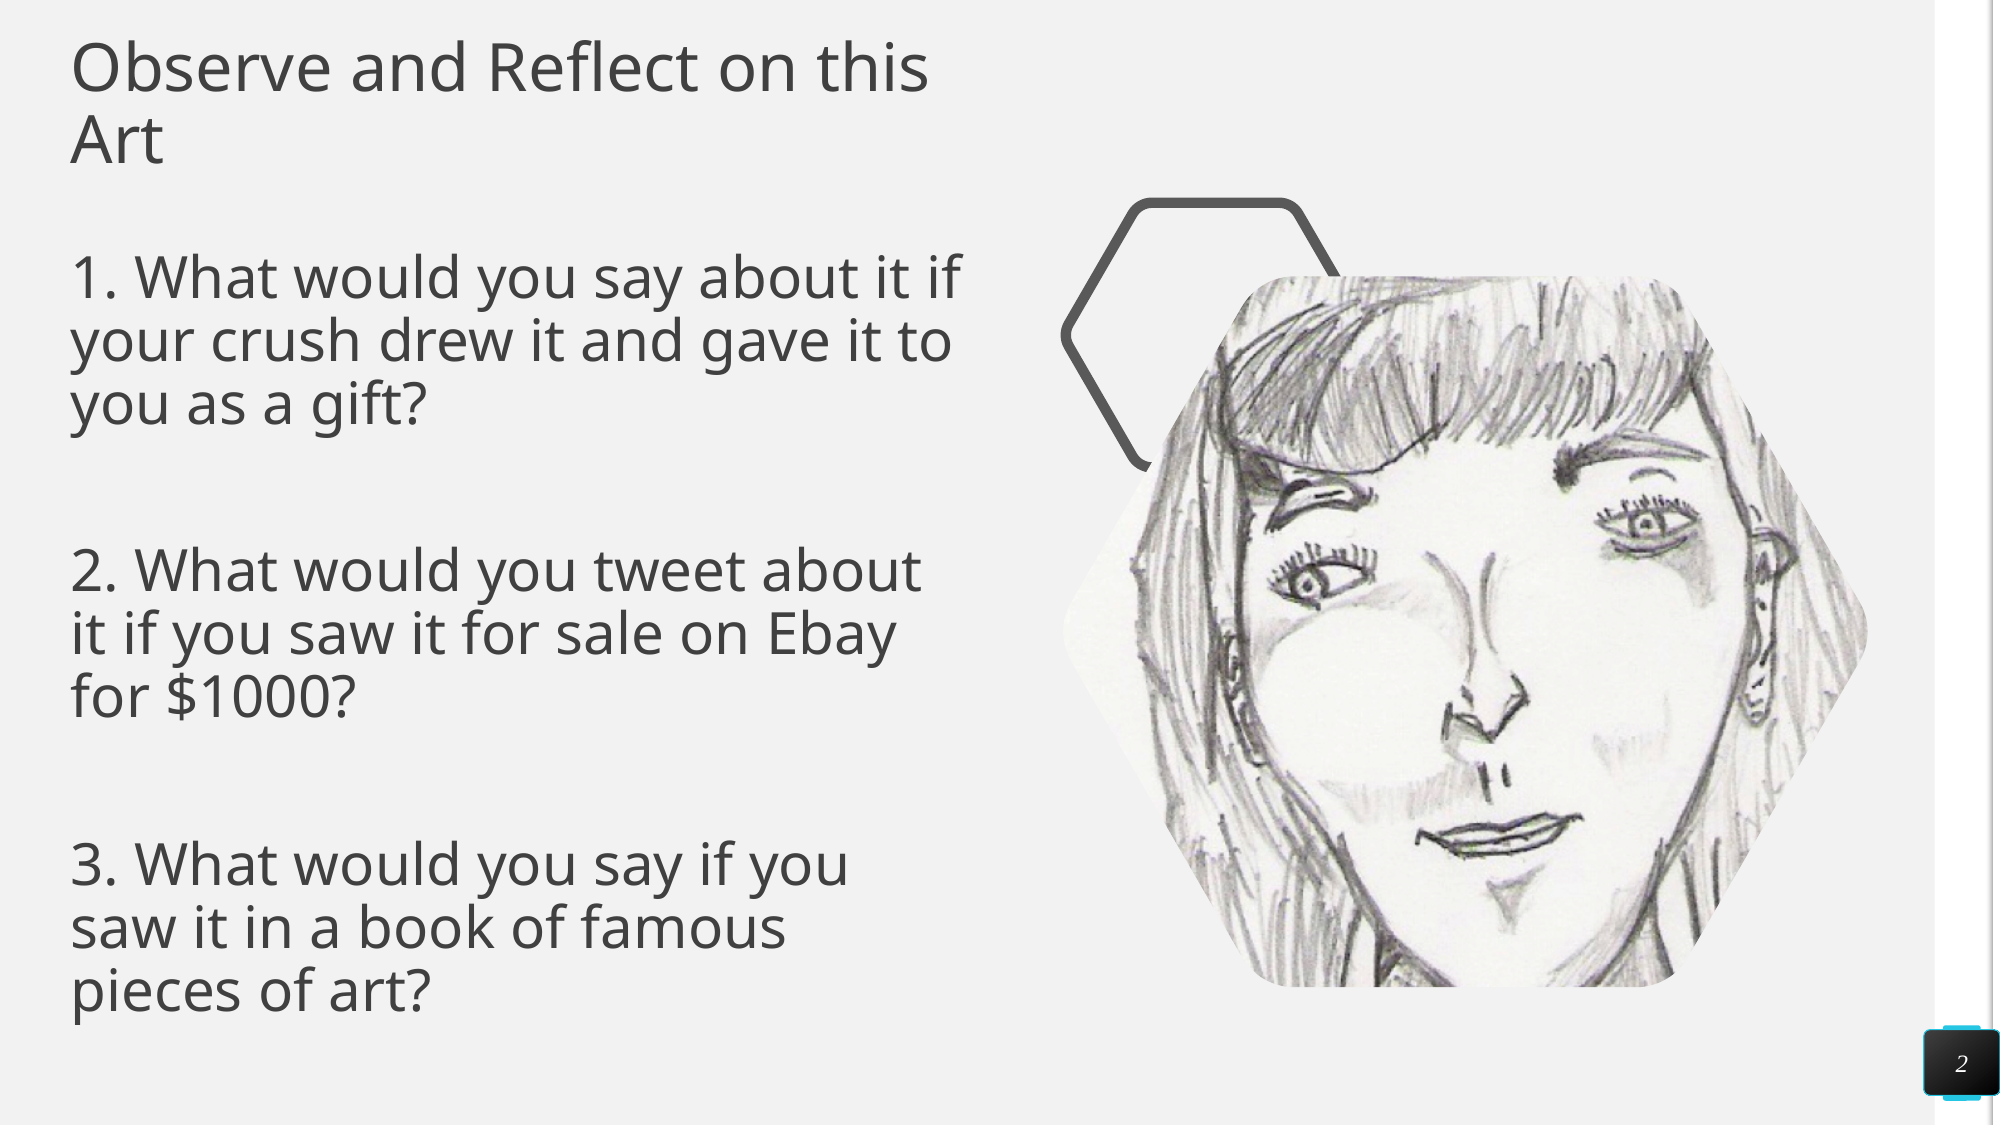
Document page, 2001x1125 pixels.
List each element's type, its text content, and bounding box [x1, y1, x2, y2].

slide_number 2 [1923, 1029, 2000, 1096]
title Observe and Reflect on this Art [70, 70, 969, 142]
picture [1063, 276, 1868, 988]
list 1. What would you say about it if your crush drew it and gave it to you as a gift? 2. What would you tweet about it if you saw it for sale on Ebay for $1000? 3. What would you say if you saw it in a book of famous pieces of art? [70, 248, 969, 839]
text_box [1096, 202, 1335, 276]
